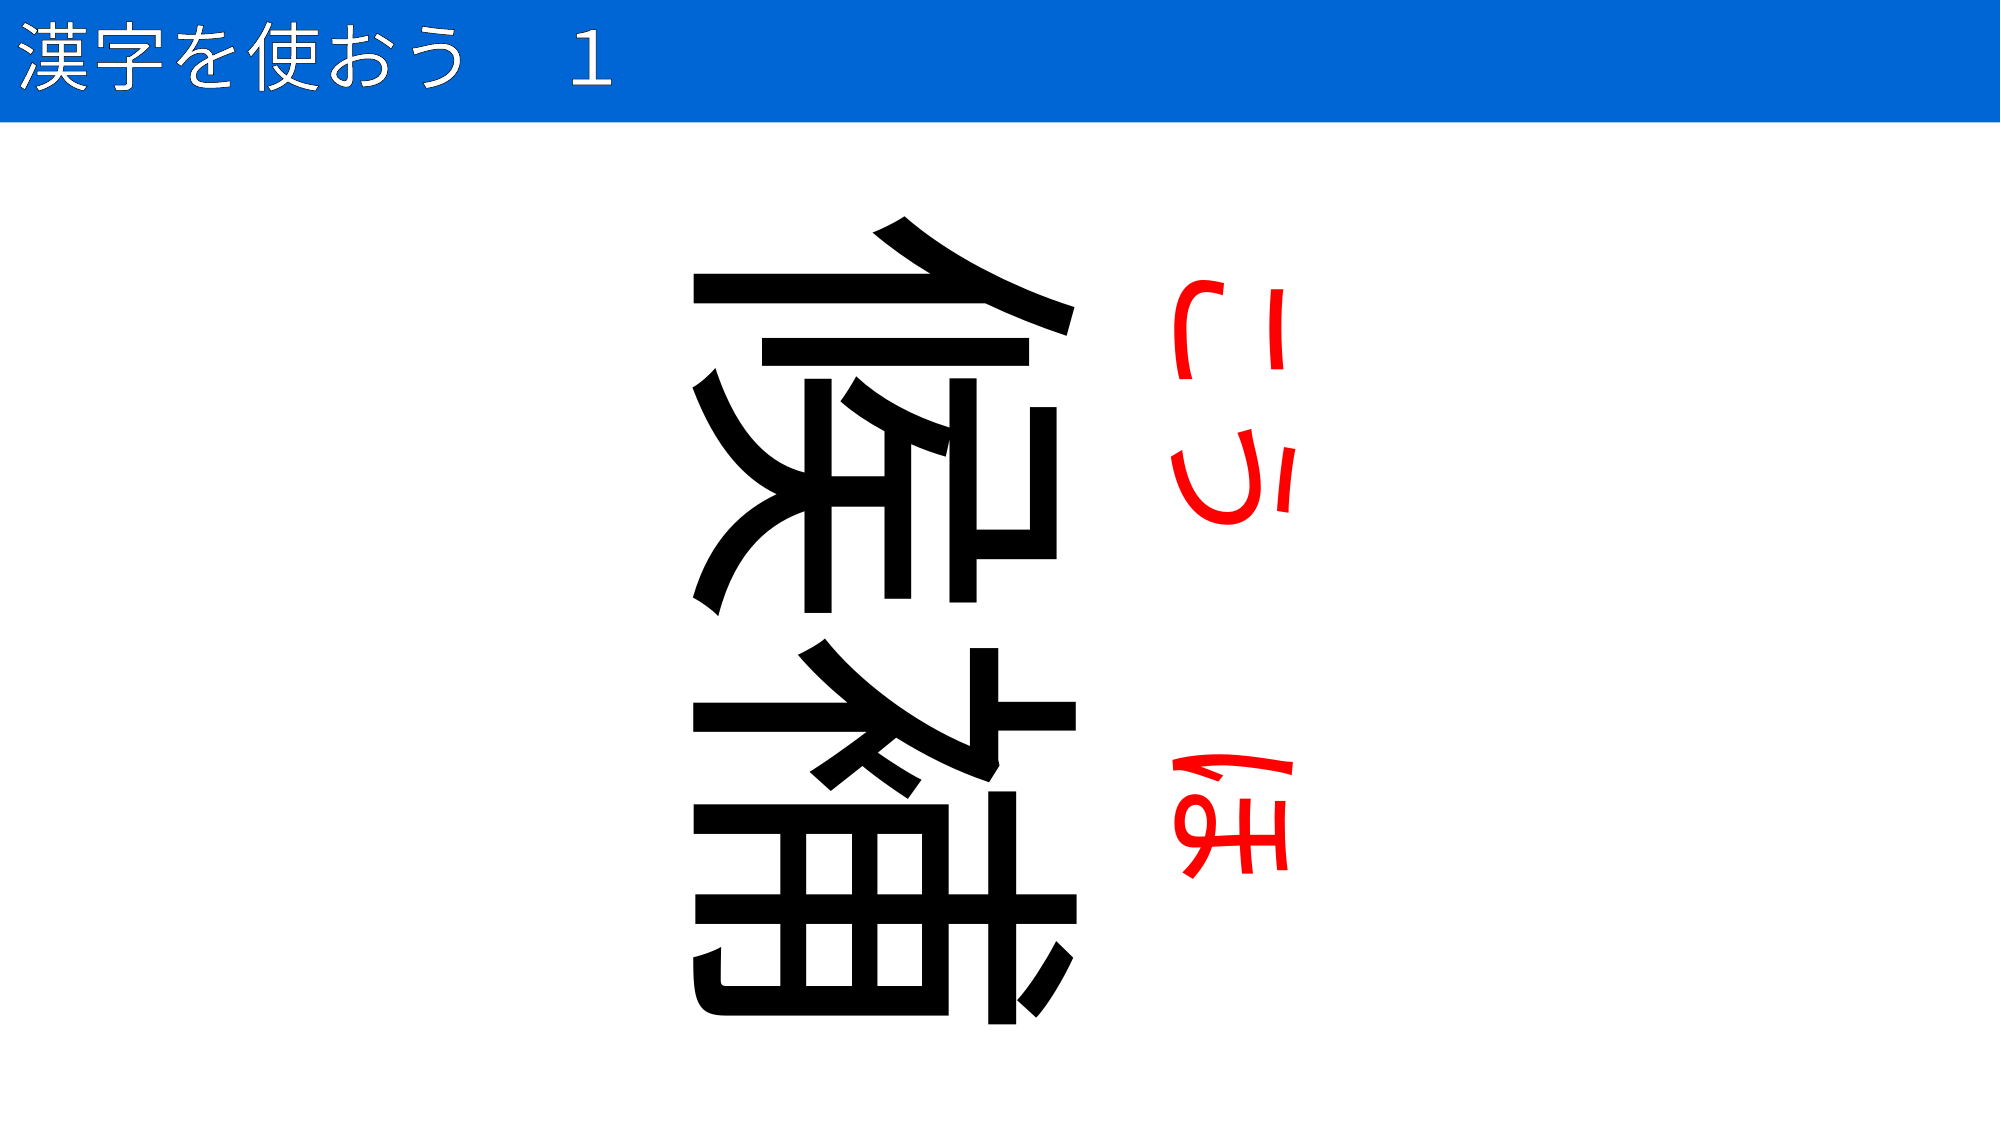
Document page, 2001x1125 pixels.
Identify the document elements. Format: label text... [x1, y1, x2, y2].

text_box 候補 [616, 195, 1152, 1125]
title 漢字を使おう １ [0, 0, 1712, 123]
text_box こう ほ [1124, 239, 1337, 937]
slide_number 23 [1712, 0, 2000, 123]
